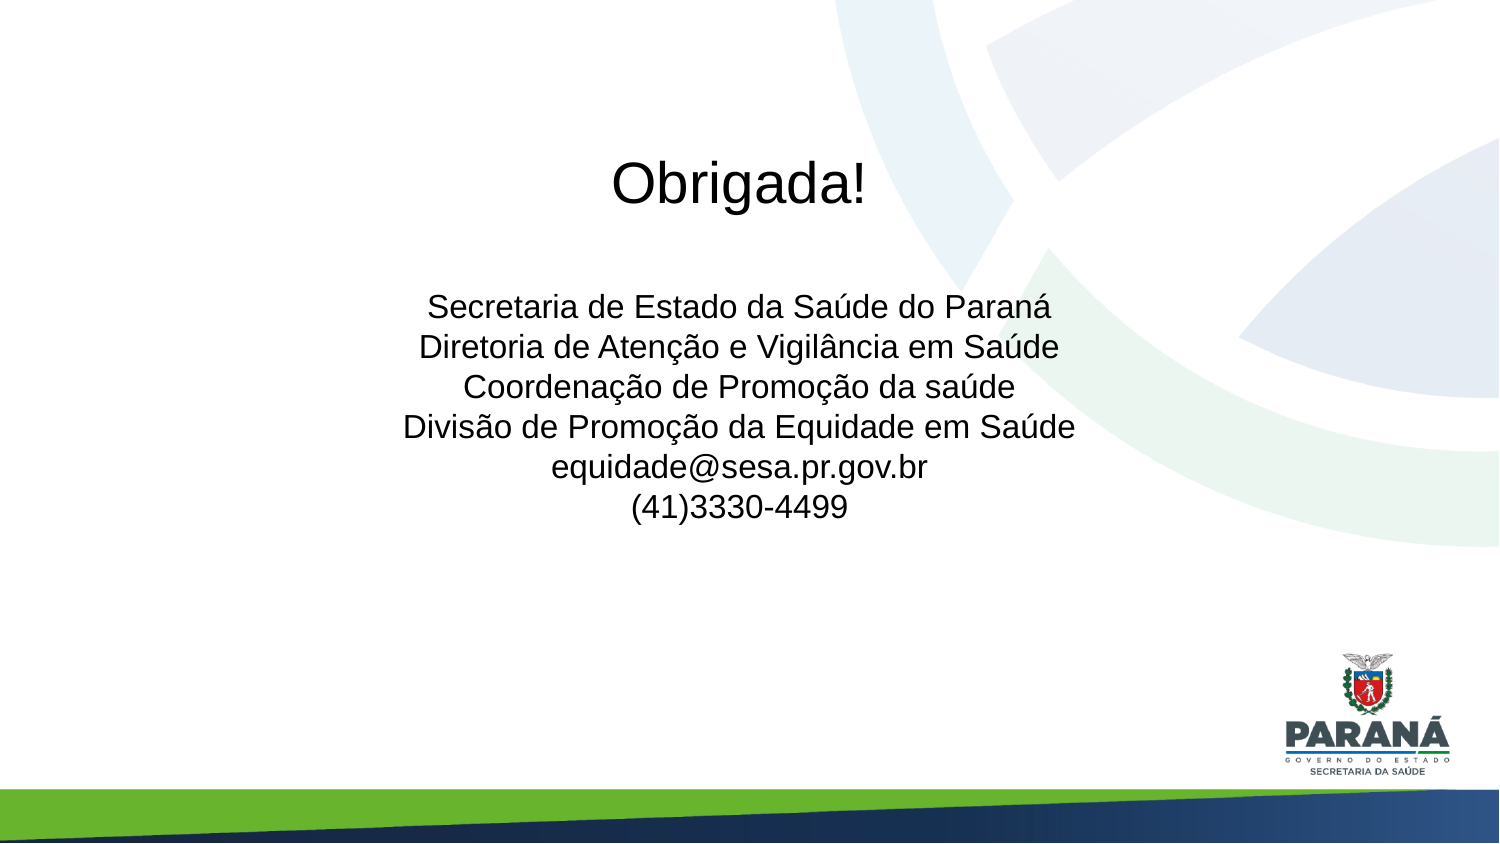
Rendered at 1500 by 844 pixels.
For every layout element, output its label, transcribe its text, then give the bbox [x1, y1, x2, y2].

picture [0, 0, 1499, 843]
text_box Obrigada! Secretaria de Estado da Saúde do Paraná Diretoria de Atenção e Vigilância em Saúde Coordenação de Promoção da saúde Divisão de Promoção da Equidade em Saúde equidade@sesa.pr.gov.br (41)3330-4499 [194, 138, 1285, 613]
